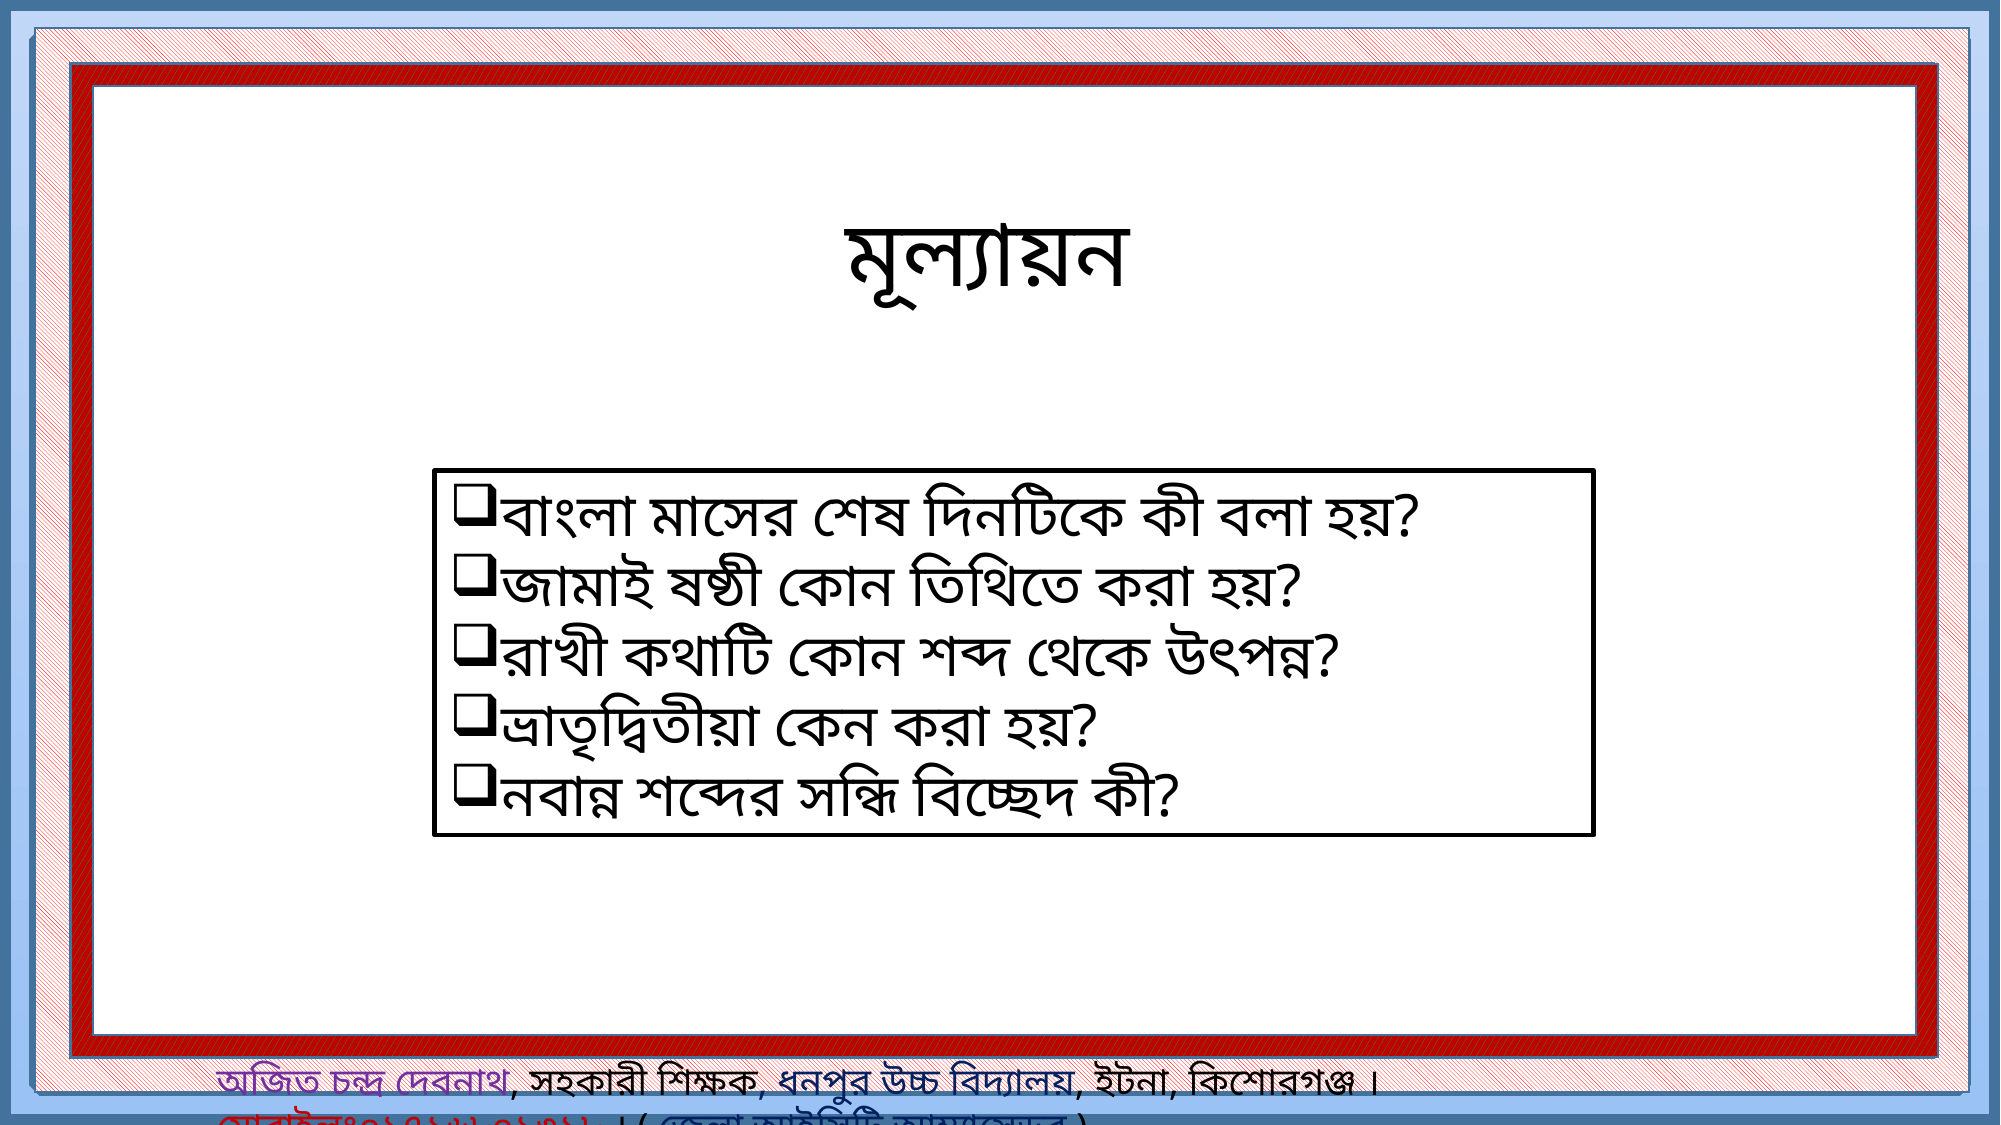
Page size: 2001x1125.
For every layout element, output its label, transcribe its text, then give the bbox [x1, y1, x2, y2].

text_box বাংলা মাসের শেষ দিনটিকে কী বলা হয়? জামাই ষষ্ঠী কোন তিথিতে করা হয়? রাখী কথাটি কোন শব্দ থেকে উৎপন্ন? ভ্রাতৃদ্বিতীয়া কেন করা হয়? নবান্ন শব্দের সন্ধি বিচ্ছেদ কী? [434, 470, 1594, 836]
text_box মূল্যায়ন [725, 187, 1275, 312]
text_box [34, 27, 1970, 1093]
text_box [70, 63, 1939, 1058]
text_box অজিত চন্দ্র দেবনাথ, সহকারী শিক্ষক, ধনপুর উচ্চ বিদ্যালয়, ইটনা, কিশোরগঞ্জ । মোবাইলঃ০১৭১৬৮০১৩১৮ । ( জেলা আইসিটি আম্ব্যাসেডর ) [201, 1050, 1786, 1125]
text_box [0, 0, 2000, 1125]
